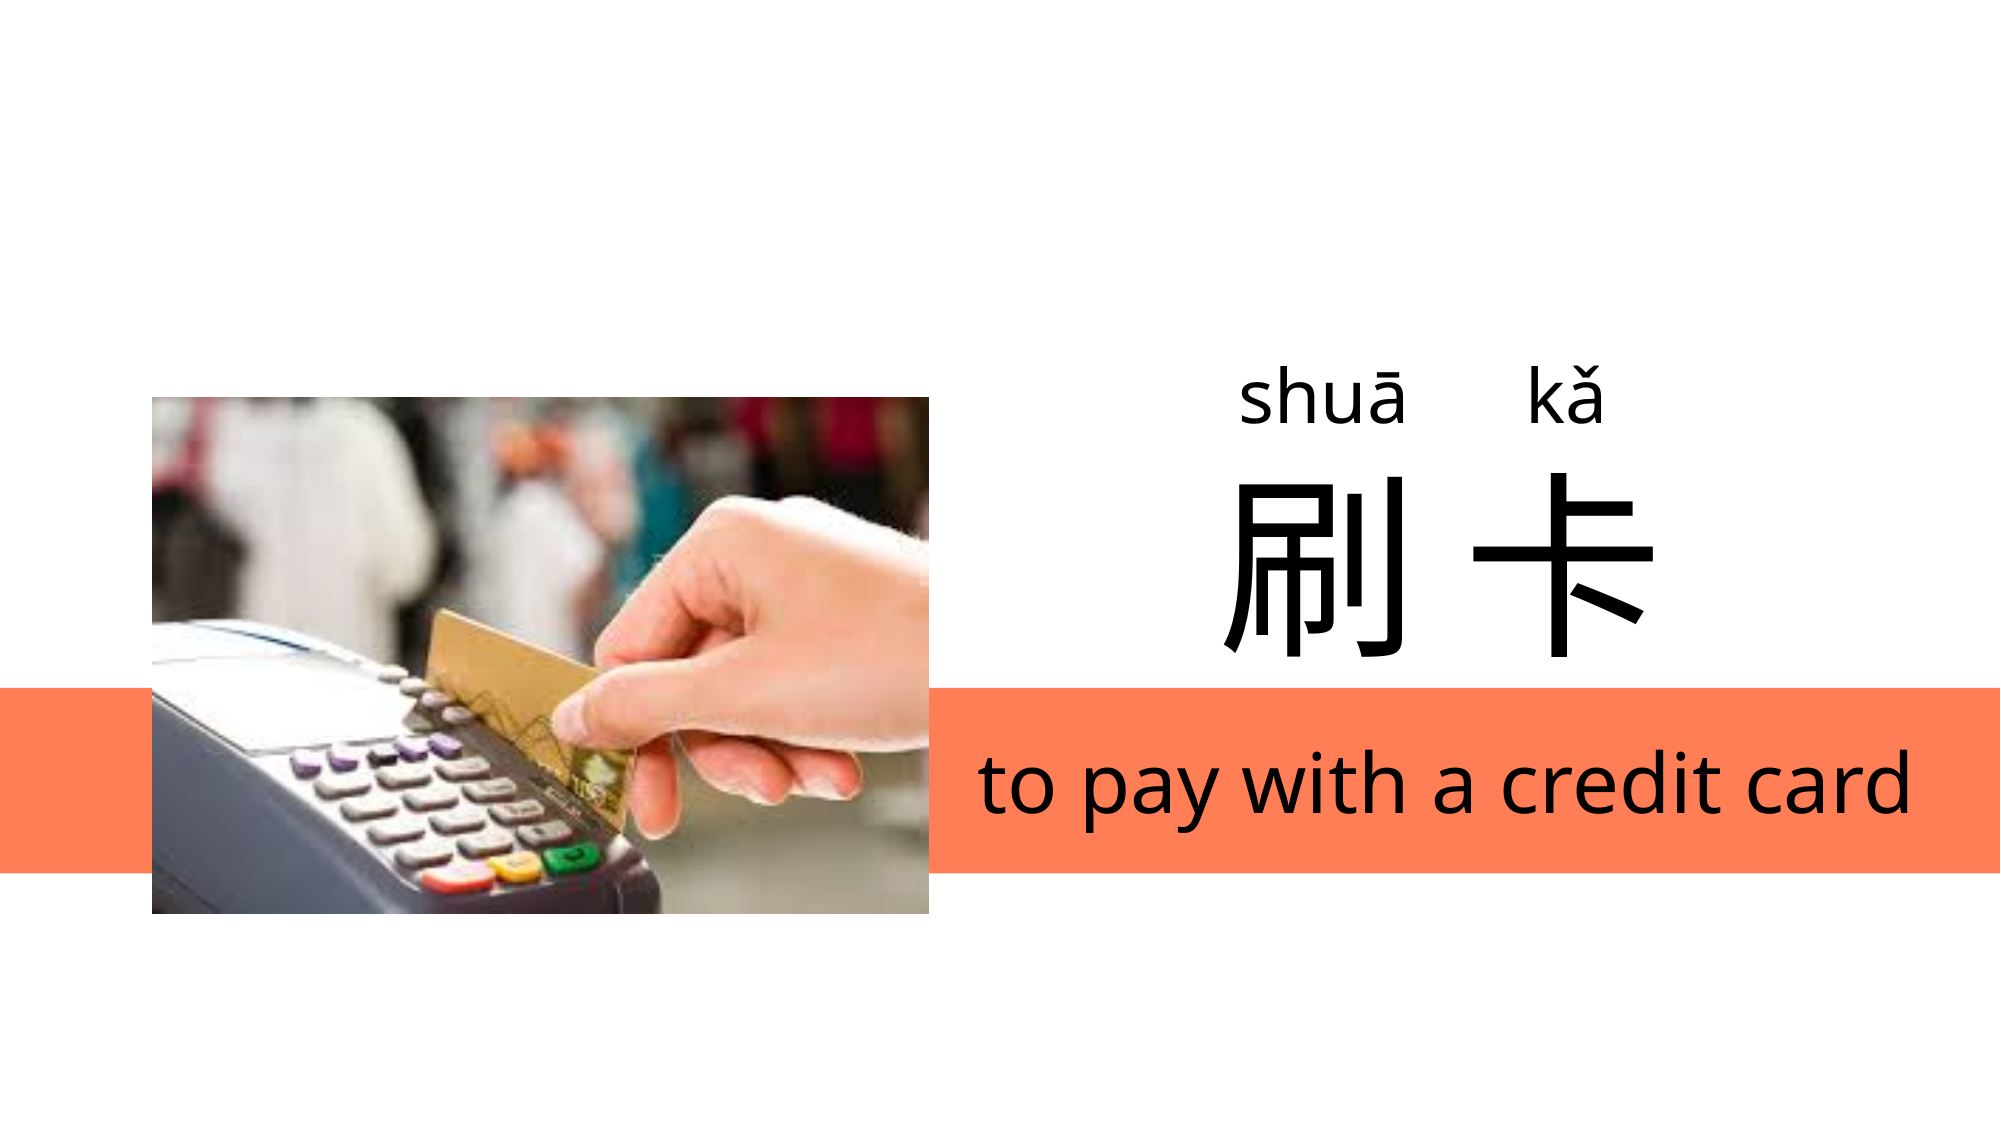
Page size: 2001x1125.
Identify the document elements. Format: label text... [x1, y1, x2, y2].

text_box shuā kǎ [1223, 341, 1765, 446]
text_box [0, 687, 152, 874]
text_box [929, 687, 2000, 874]
text_box 刷 卡 [1204, 433, 1742, 689]
text_box to pay with a credit card [962, 722, 2000, 838]
picture [152, 397, 929, 914]
